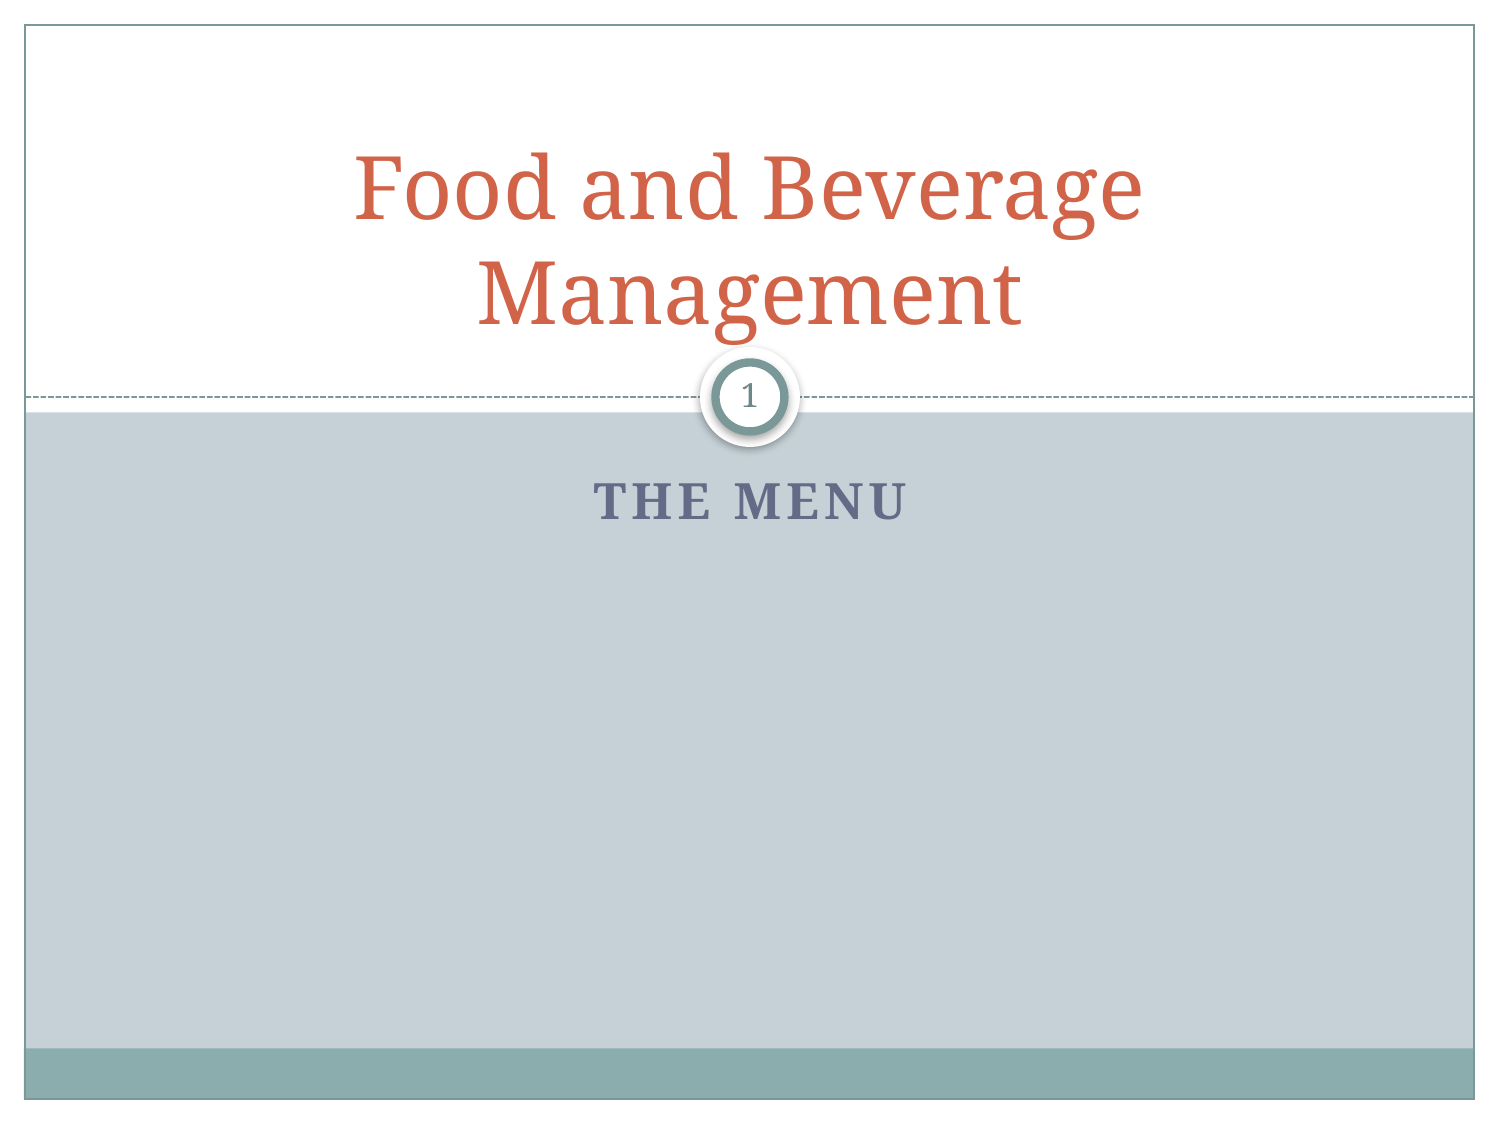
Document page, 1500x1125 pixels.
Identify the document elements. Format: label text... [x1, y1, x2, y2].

title Food and Beverage Management [112, 62, 1388, 350]
slide_number 1 [712, 360, 788, 434]
subtitle The Menu [225, 462, 1275, 750]
